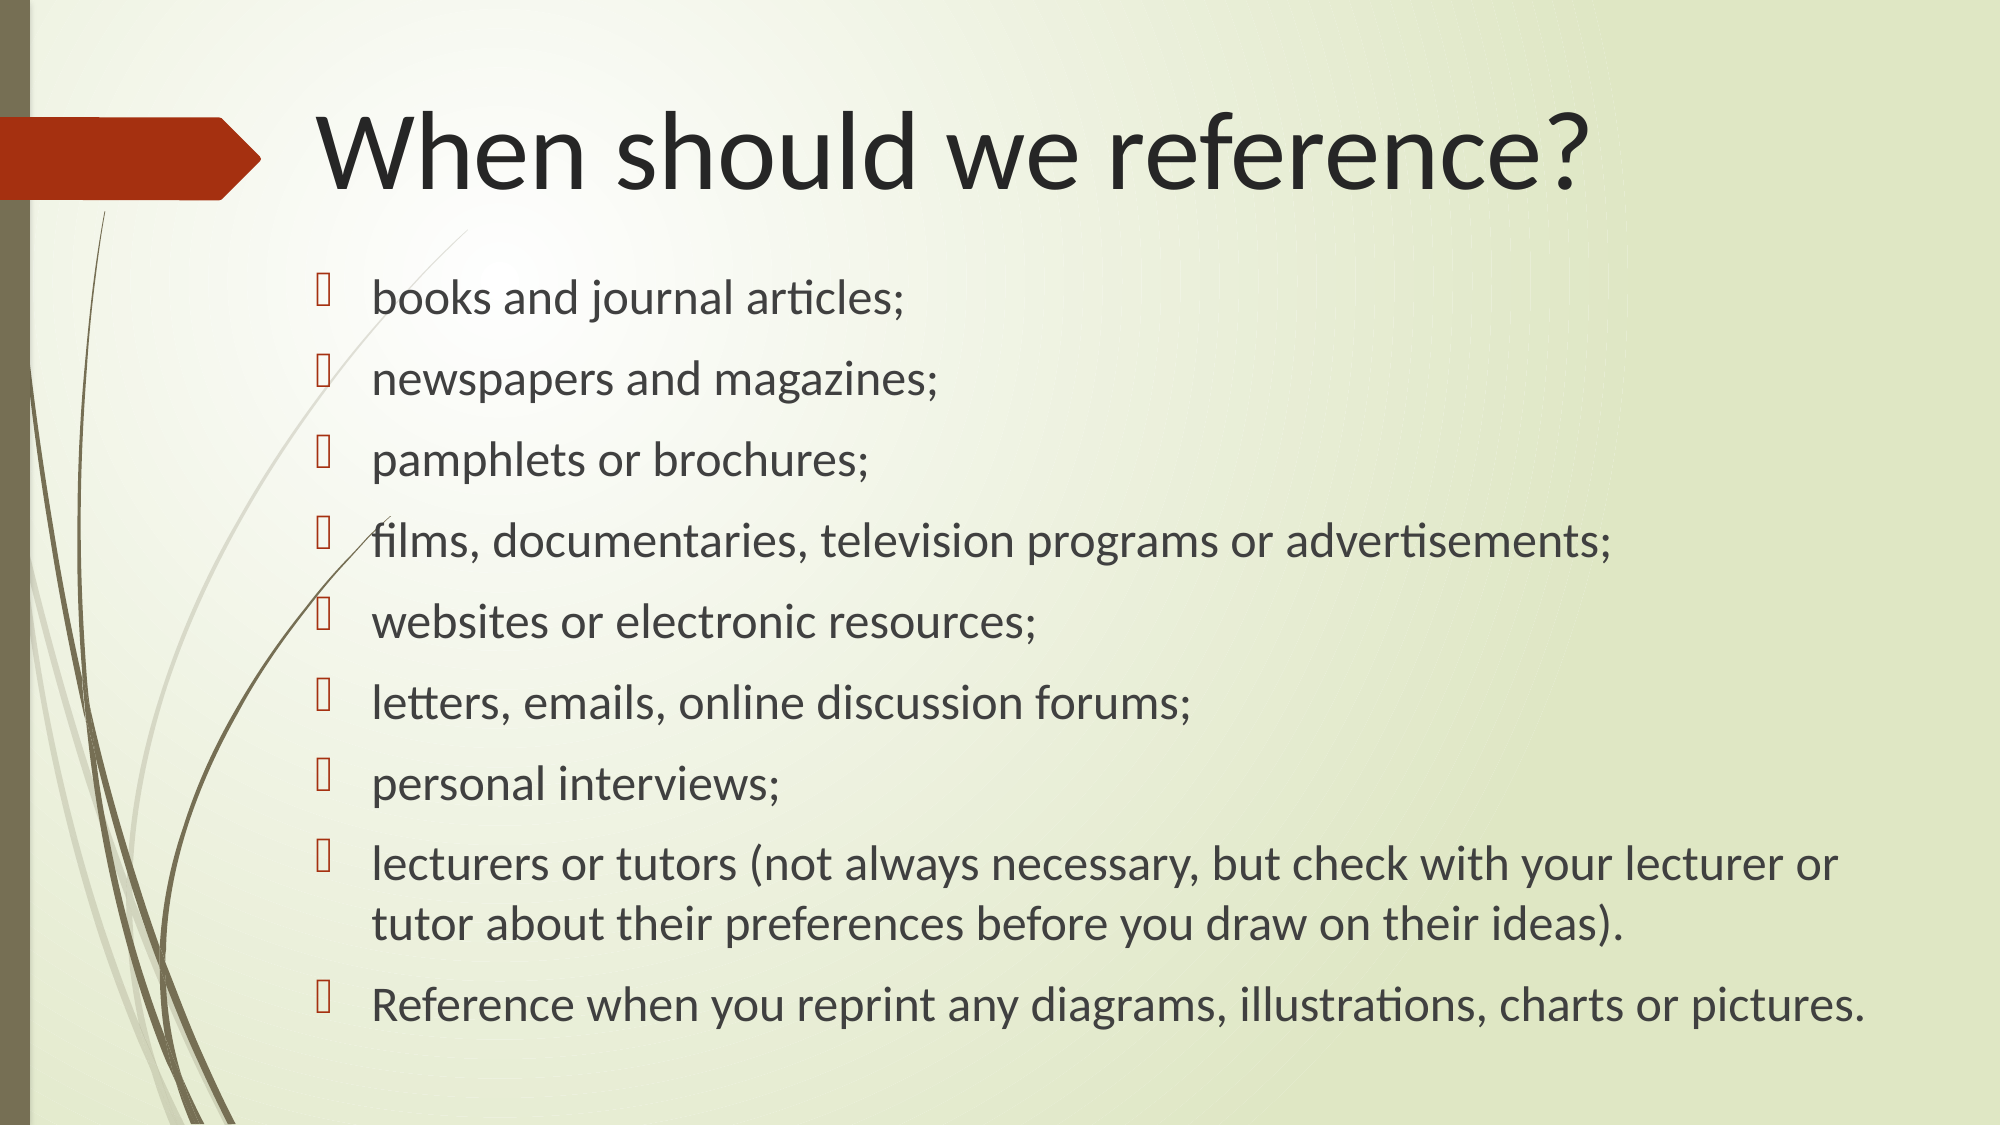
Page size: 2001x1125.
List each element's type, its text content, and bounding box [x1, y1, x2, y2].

list books and journal articles; newspapers and magazines; pamphlets or brochures; films, documentaries, television programs or advertisements; websites or electronic resources; letters, emails, online discussion forums; personal interviews; lecturers or tutors (not always necessary, but check with your lecturer or tutor about their preferences before you draw on their ideas). Reference when you reprint any diagrams, illustrations, charts or pictures. [300, 257, 1888, 878]
title When should we reference? [300, 69, 1762, 257]
